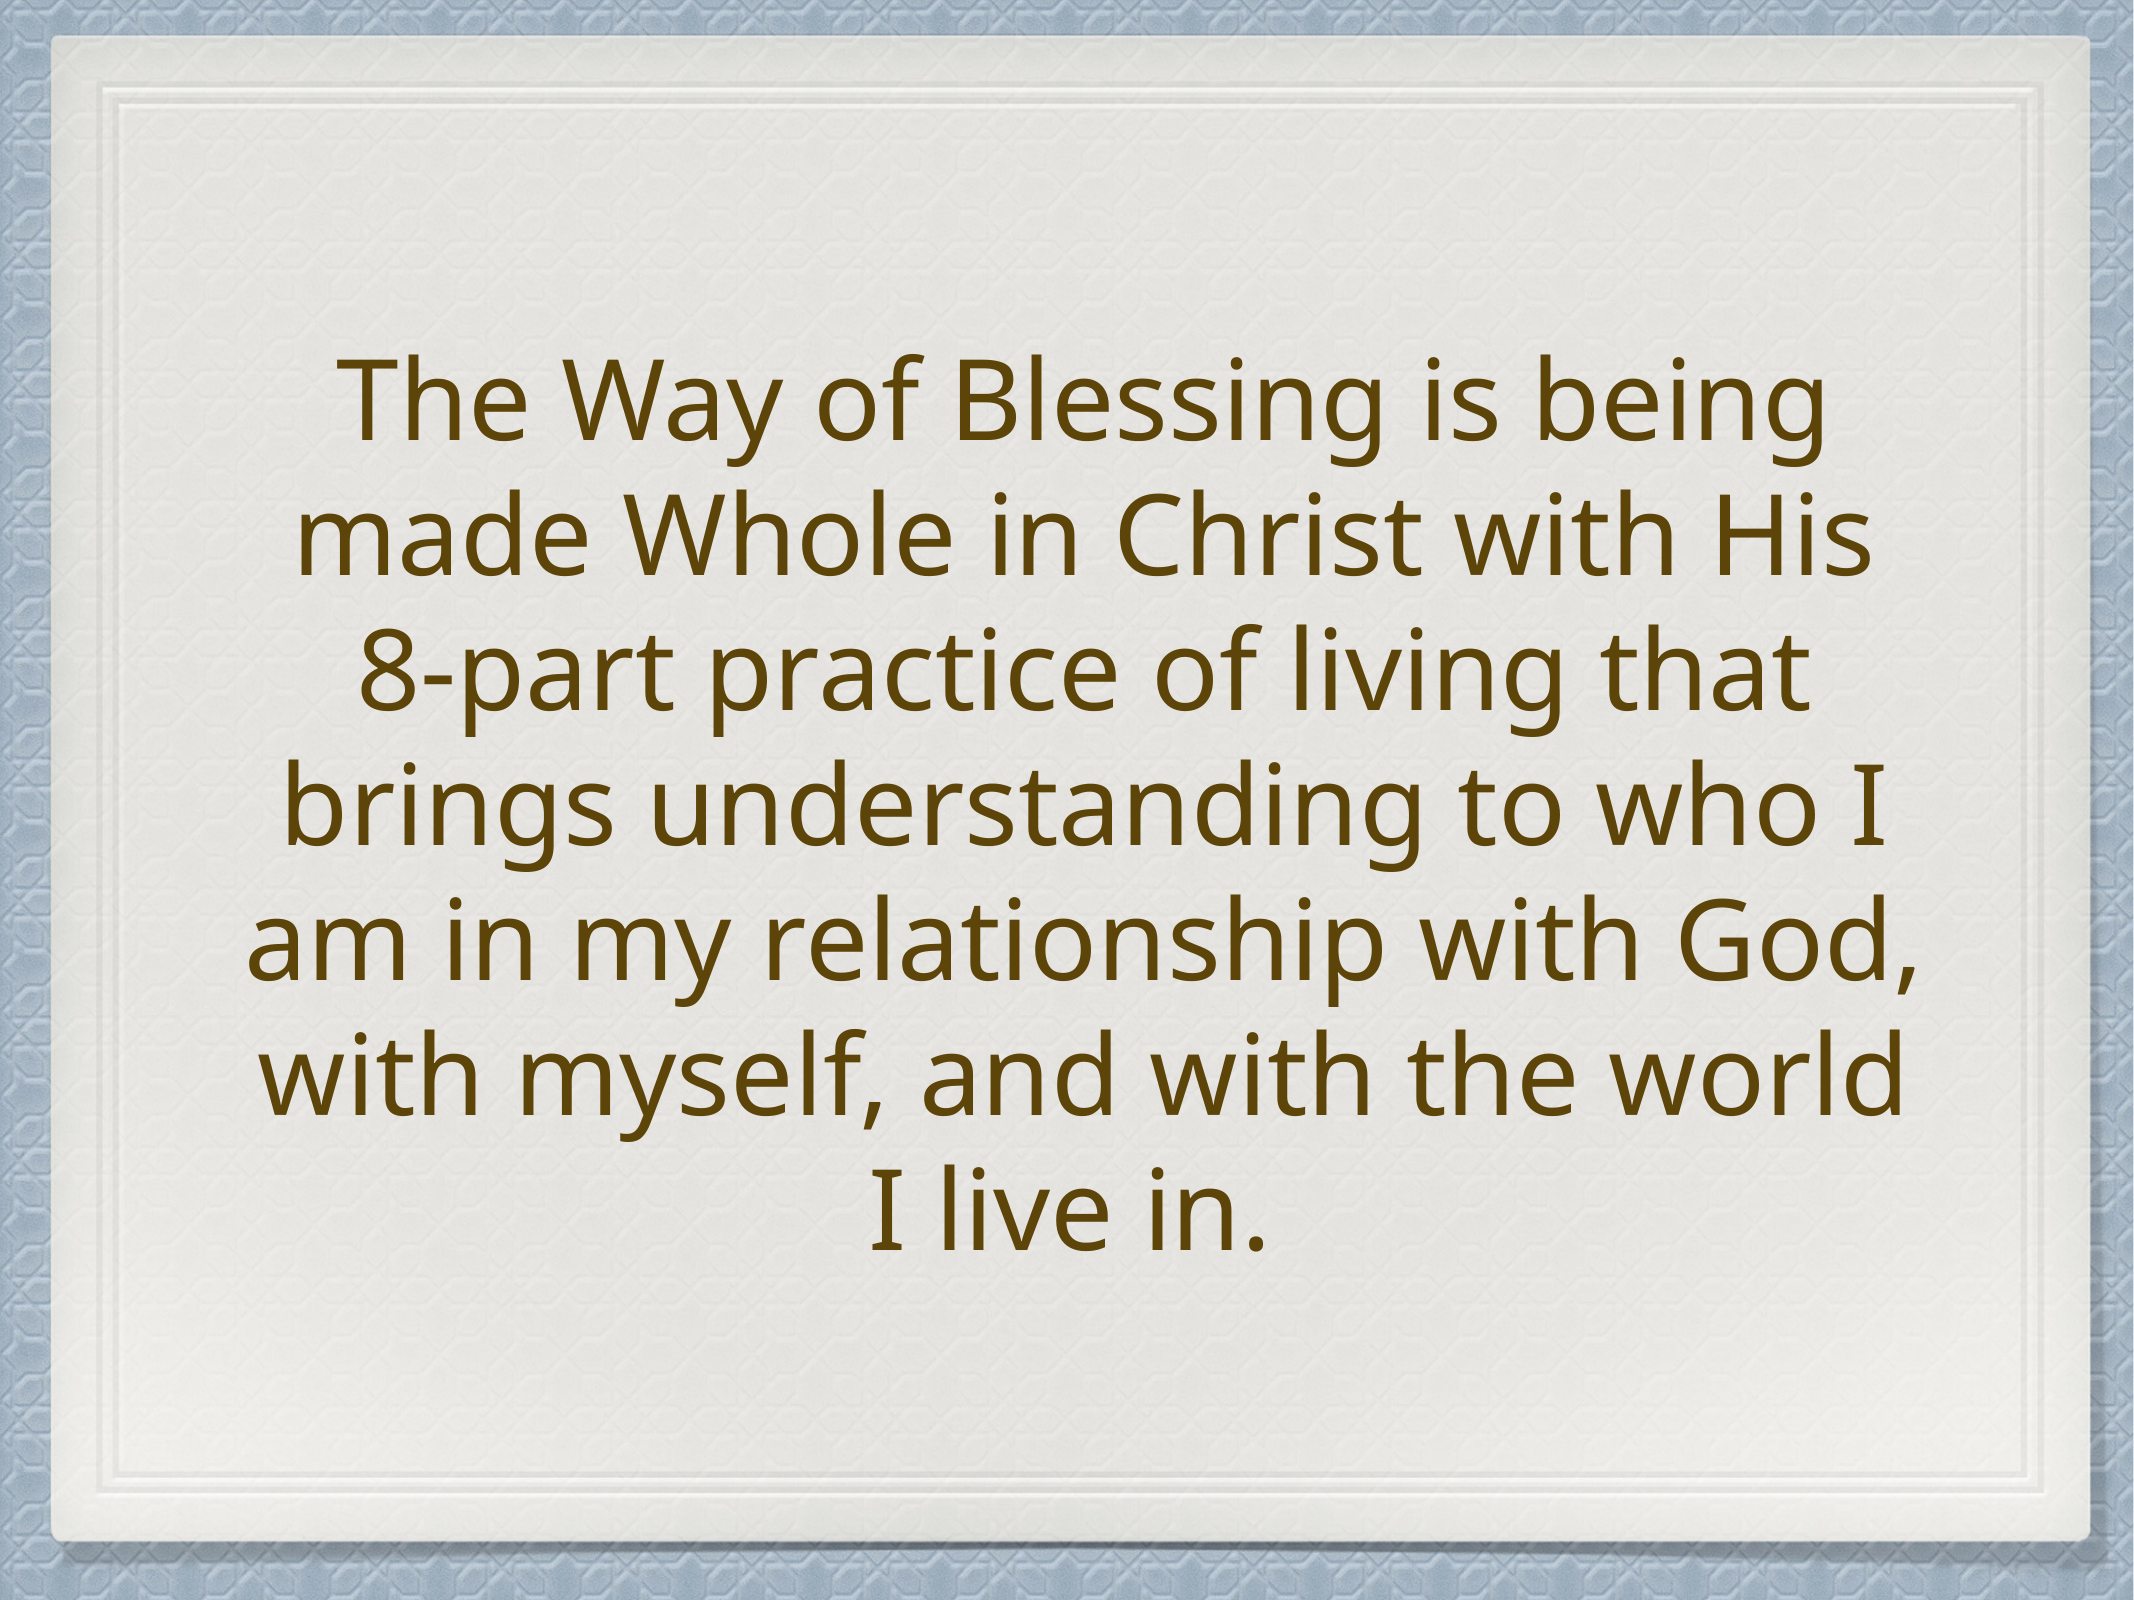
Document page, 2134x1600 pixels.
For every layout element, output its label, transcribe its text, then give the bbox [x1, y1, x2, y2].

picture [0, 0, 2134, 1600]
title The Way of Blessing is being made Whole in Christ with His 8-part practice of living that brings understanding to who I am in my relationship with God, with myself, and with the world I live in. [226, 316, 1944, 1284]
